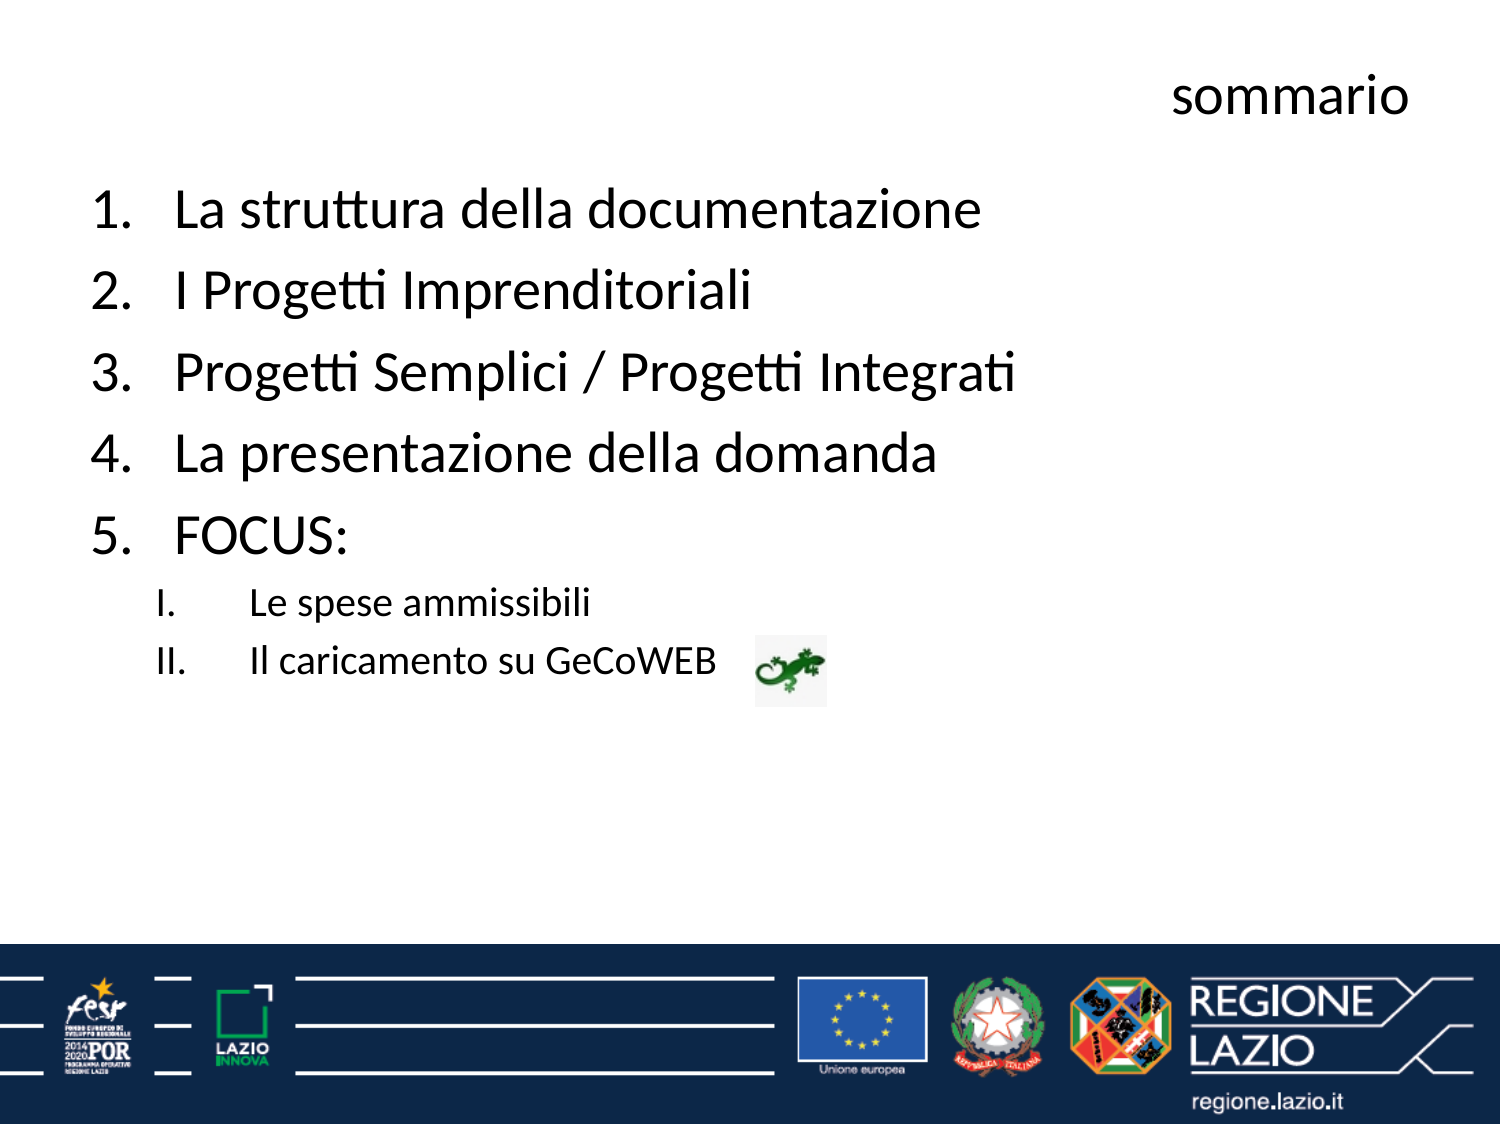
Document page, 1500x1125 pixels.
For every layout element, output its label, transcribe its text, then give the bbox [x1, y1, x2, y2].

list La struttura della documentazione I Progetti Imprenditoriali Progetti Semplici / Progetti Integrati La presentazione della domanda FOCUS: Le spese ammissibili Il caricamento su GeCoWEB [75, 162, 1425, 1005]
picture [755, 635, 827, 707]
title sommario [75, 45, 1425, 139]
picture [0, 944, 1500, 1124]
